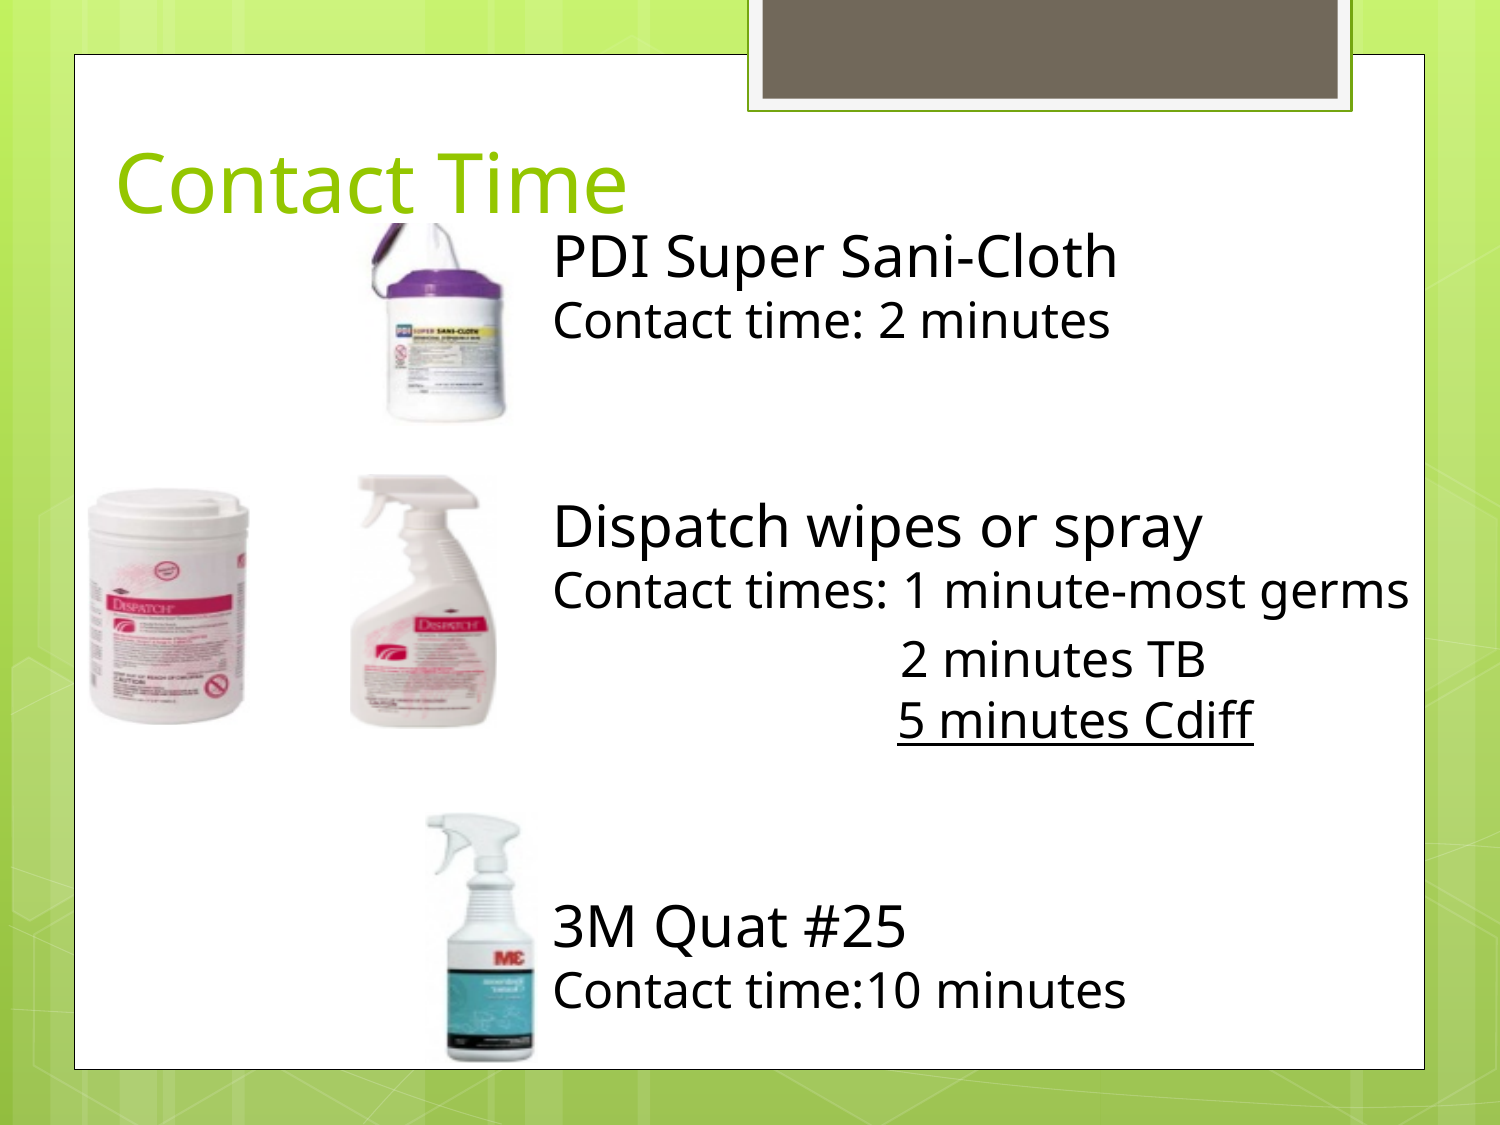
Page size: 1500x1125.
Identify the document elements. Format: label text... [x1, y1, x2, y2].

title Contact Time [99, 50, 1253, 238]
text_box PDI Super Sani-Cloth Contact time: 2 minutes Dispatch wipes or spray Contact times: 1 minute-most germs 2 minutes TB 5 minutes Cdiff 3M Quat #25 Contact time:10 minutes [537, 211, 1488, 1027]
picture [349, 474, 498, 730]
picture [349, 223, 518, 427]
picture [87, 487, 251, 726]
picture [424, 812, 538, 1063]
